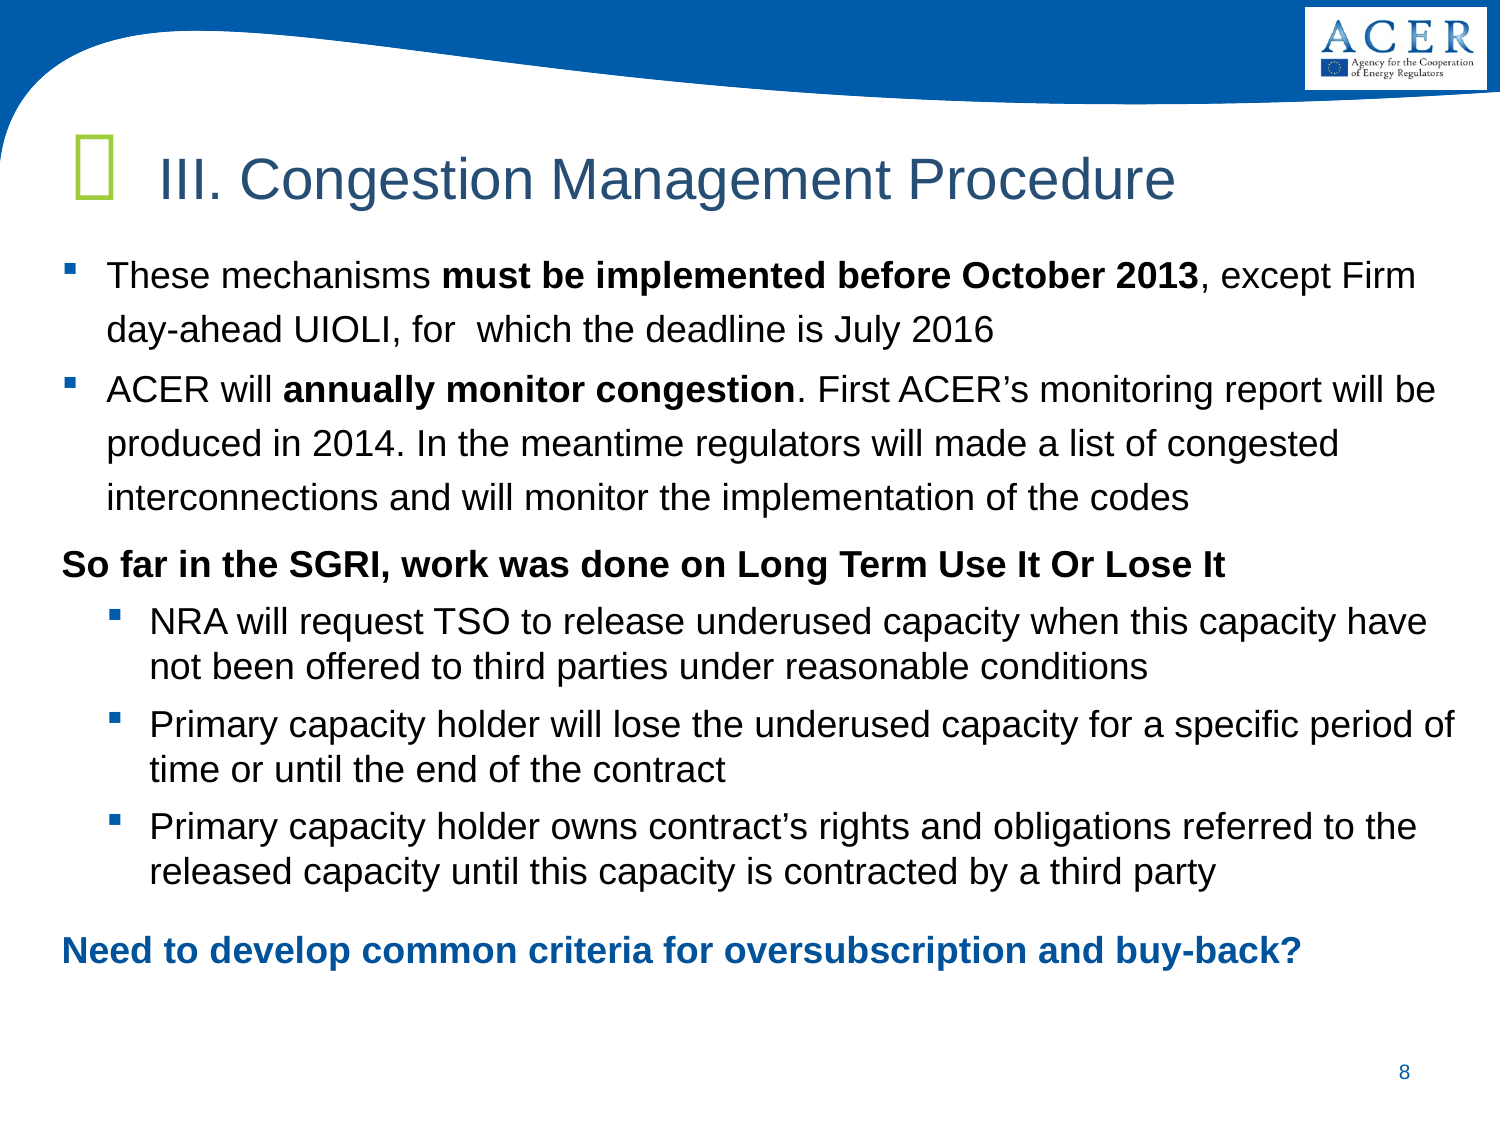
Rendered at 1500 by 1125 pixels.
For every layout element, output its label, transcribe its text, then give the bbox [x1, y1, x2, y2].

text_box III. Congestion Management Procedure [4, 119, 1317, 219]
list These mechanisms must be implemented before October 2013, except Firm day-ahead UIOLI, for which the deadline is July 2016 ACER will annually monitor congestion. First ACER’s monitoring report will be produced in 2014. In the meantime regulators will made a list of congested interconnections and will monitor the implementation of the codes So far in the SGRI, work was done on Long Term Use It Or Lose It NRA will request TSO to release underused capacity when this capacity have not been offered to third parties under reasonable conditions Primary capacity holder will lose the underused capacity for a specific period of time or until the end of the contract Primary capacity holder owns contract’s rights and obligations referred to the released capacity until this capacity is contracted by a third party Need to develop common criteria for oversubscription and buy-back? [46, 234, 1477, 1071]
picture [1305, 7, 1487, 90]
